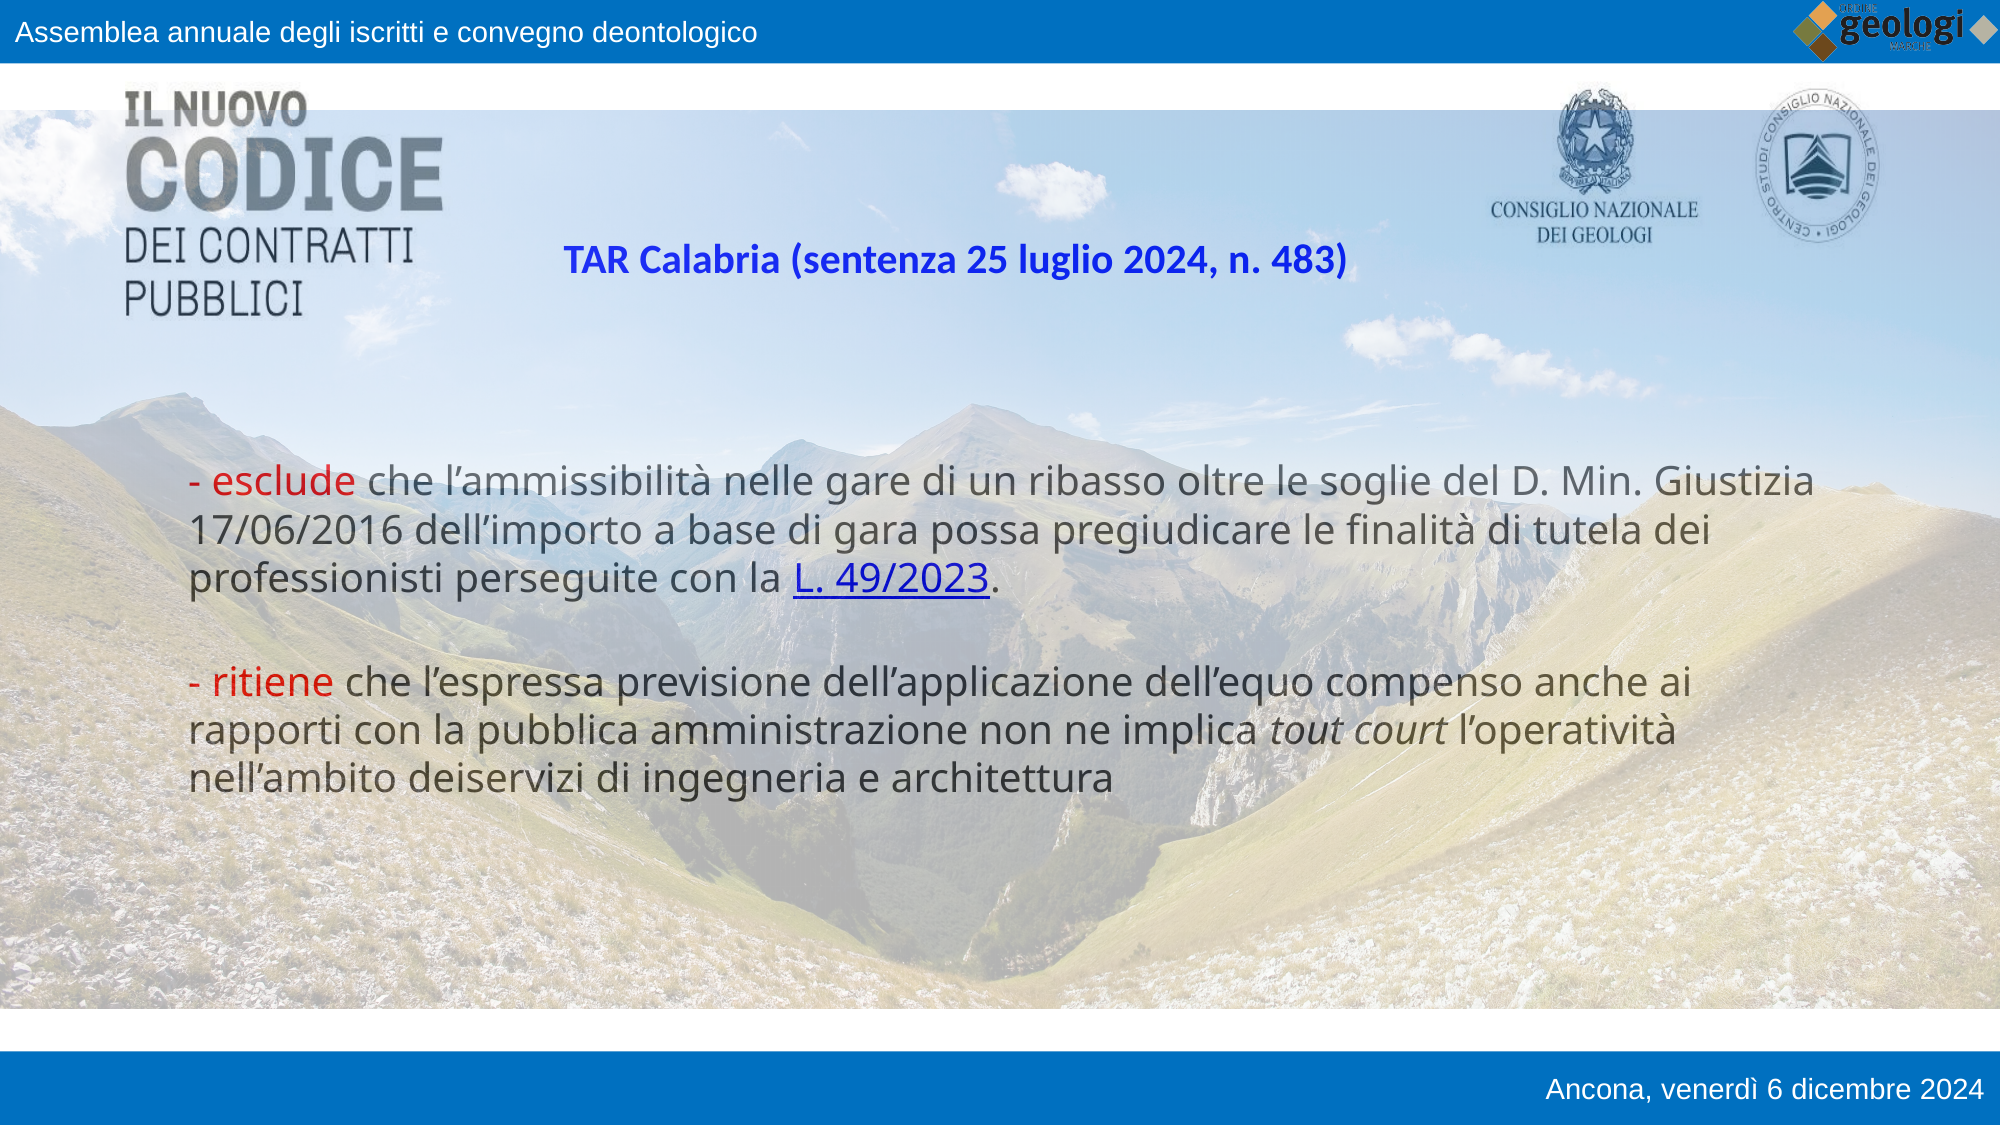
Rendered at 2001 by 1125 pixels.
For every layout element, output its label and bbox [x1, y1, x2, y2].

text_box [0, 0, 2000, 1125]
